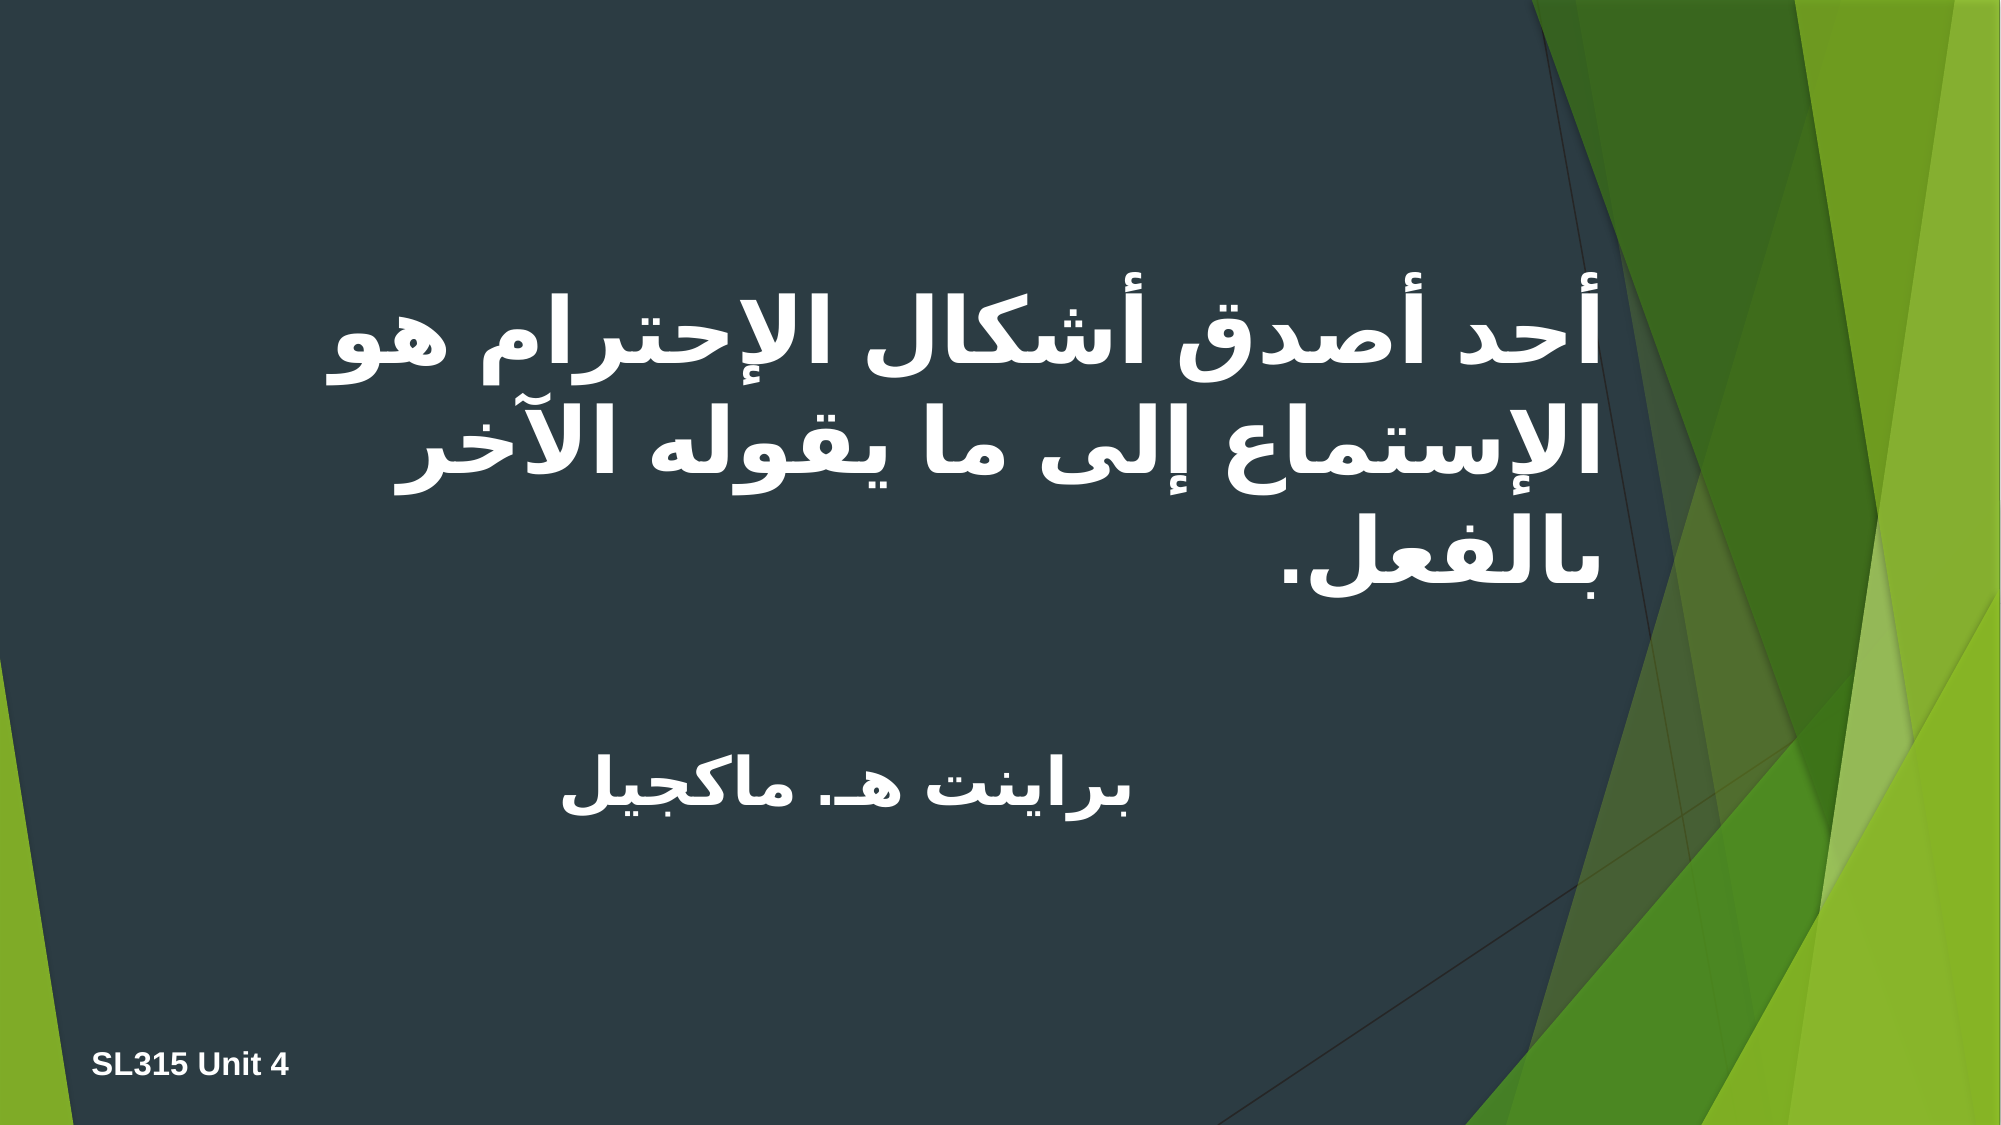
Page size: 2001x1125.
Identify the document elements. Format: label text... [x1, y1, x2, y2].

list أحد أصدق أشكال الإحترام هو الإستماع إلى ما يقوله الآخر بالفعل. [161, 264, 1623, 668]
text_box SL315 Unit 4 [76, 1034, 350, 1114]
text_box براينت هـ. ماكجيل [536, 731, 1158, 826]
